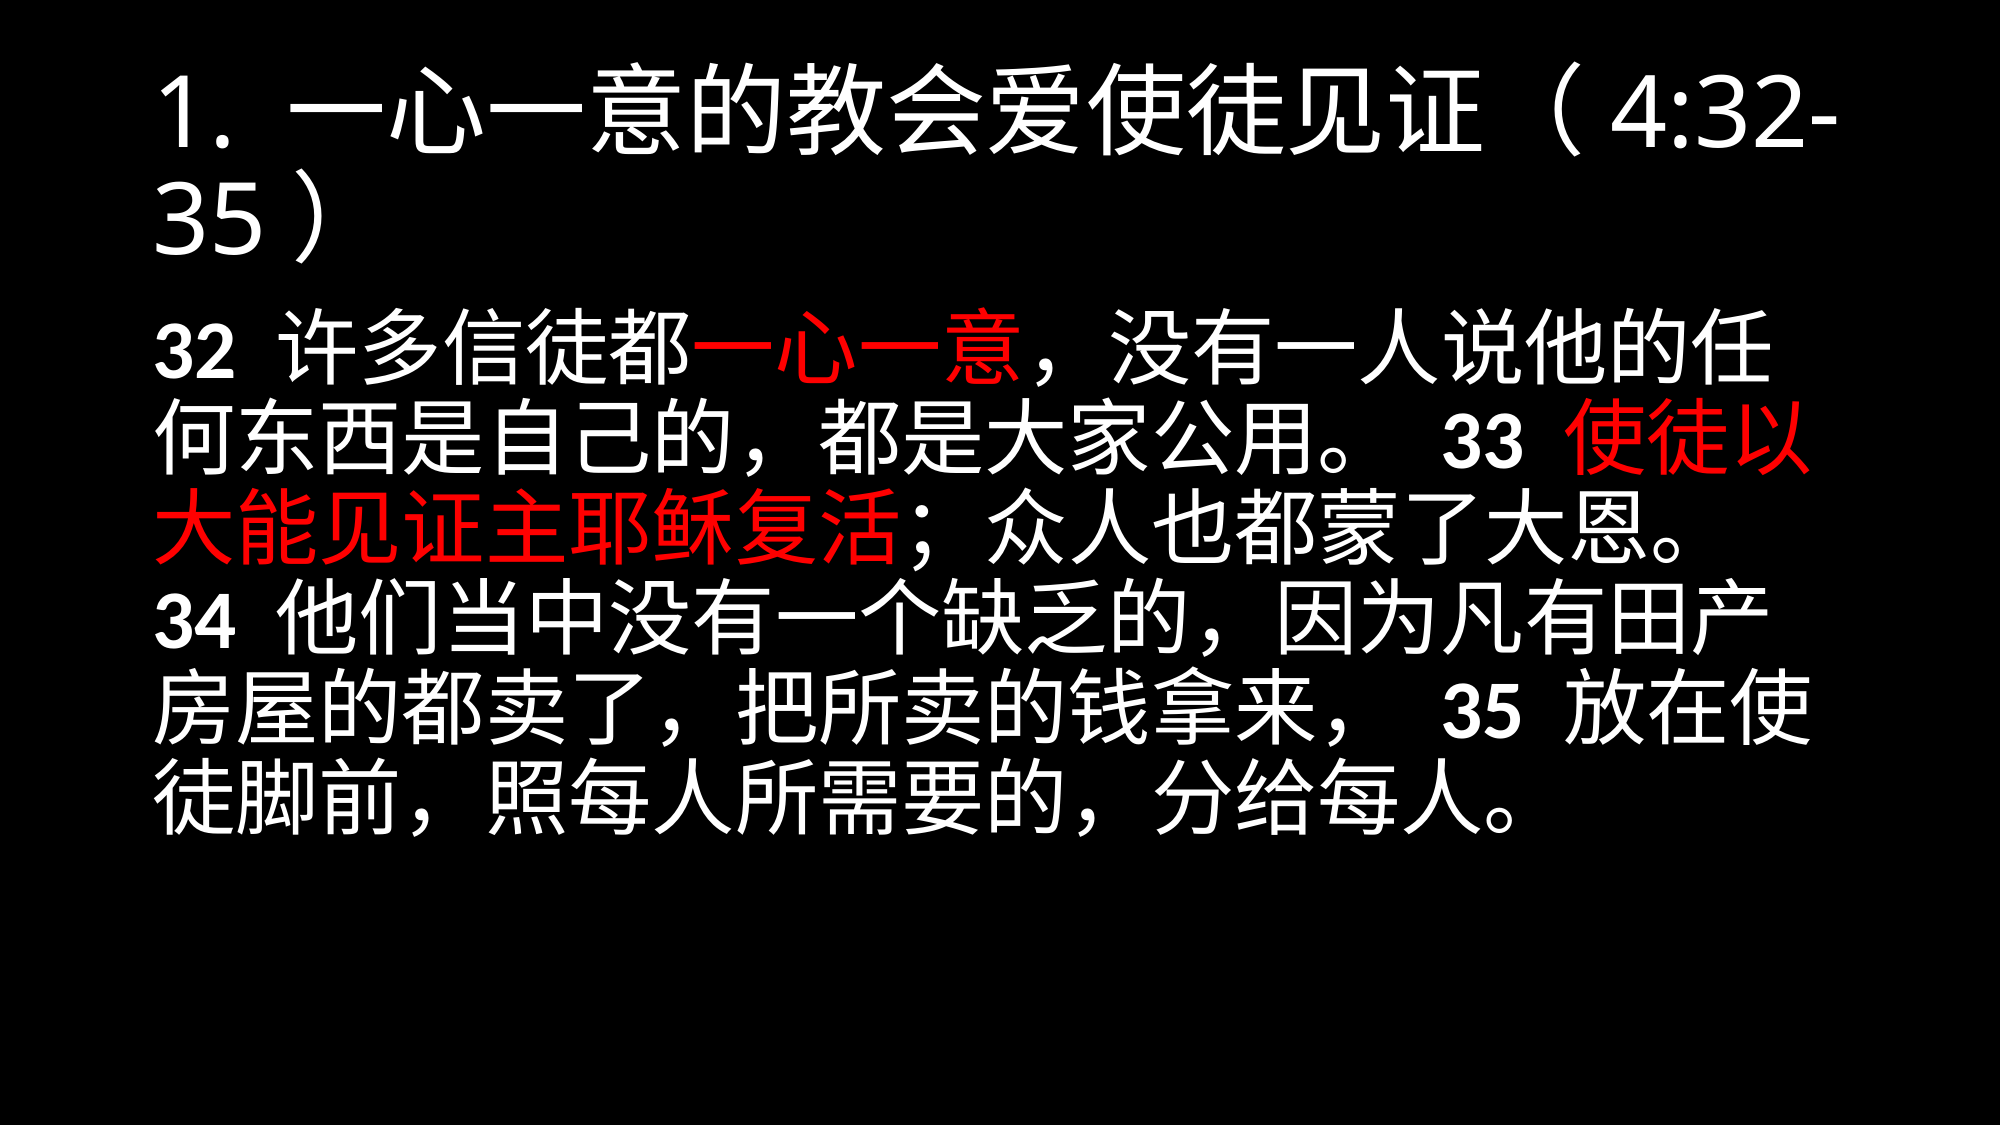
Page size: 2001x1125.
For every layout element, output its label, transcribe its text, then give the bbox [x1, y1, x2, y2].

title 1. 一心一意的教会爱使徒见证（4:32-35） [137, 59, 1888, 278]
list 32 许多信徒都一心一意，没有一人说他的任何东西是自己的，都是大家公用。 33 使徒以大能见证主耶稣复活；众人也都蒙了大恩。 34 他们当中没有一个缺乏的，因为凡有田产房屋的都卖了，把所卖的钱拿来， 35 放在使徒脚前，照每人所需要的，分给每人。 [137, 299, 1863, 1014]
